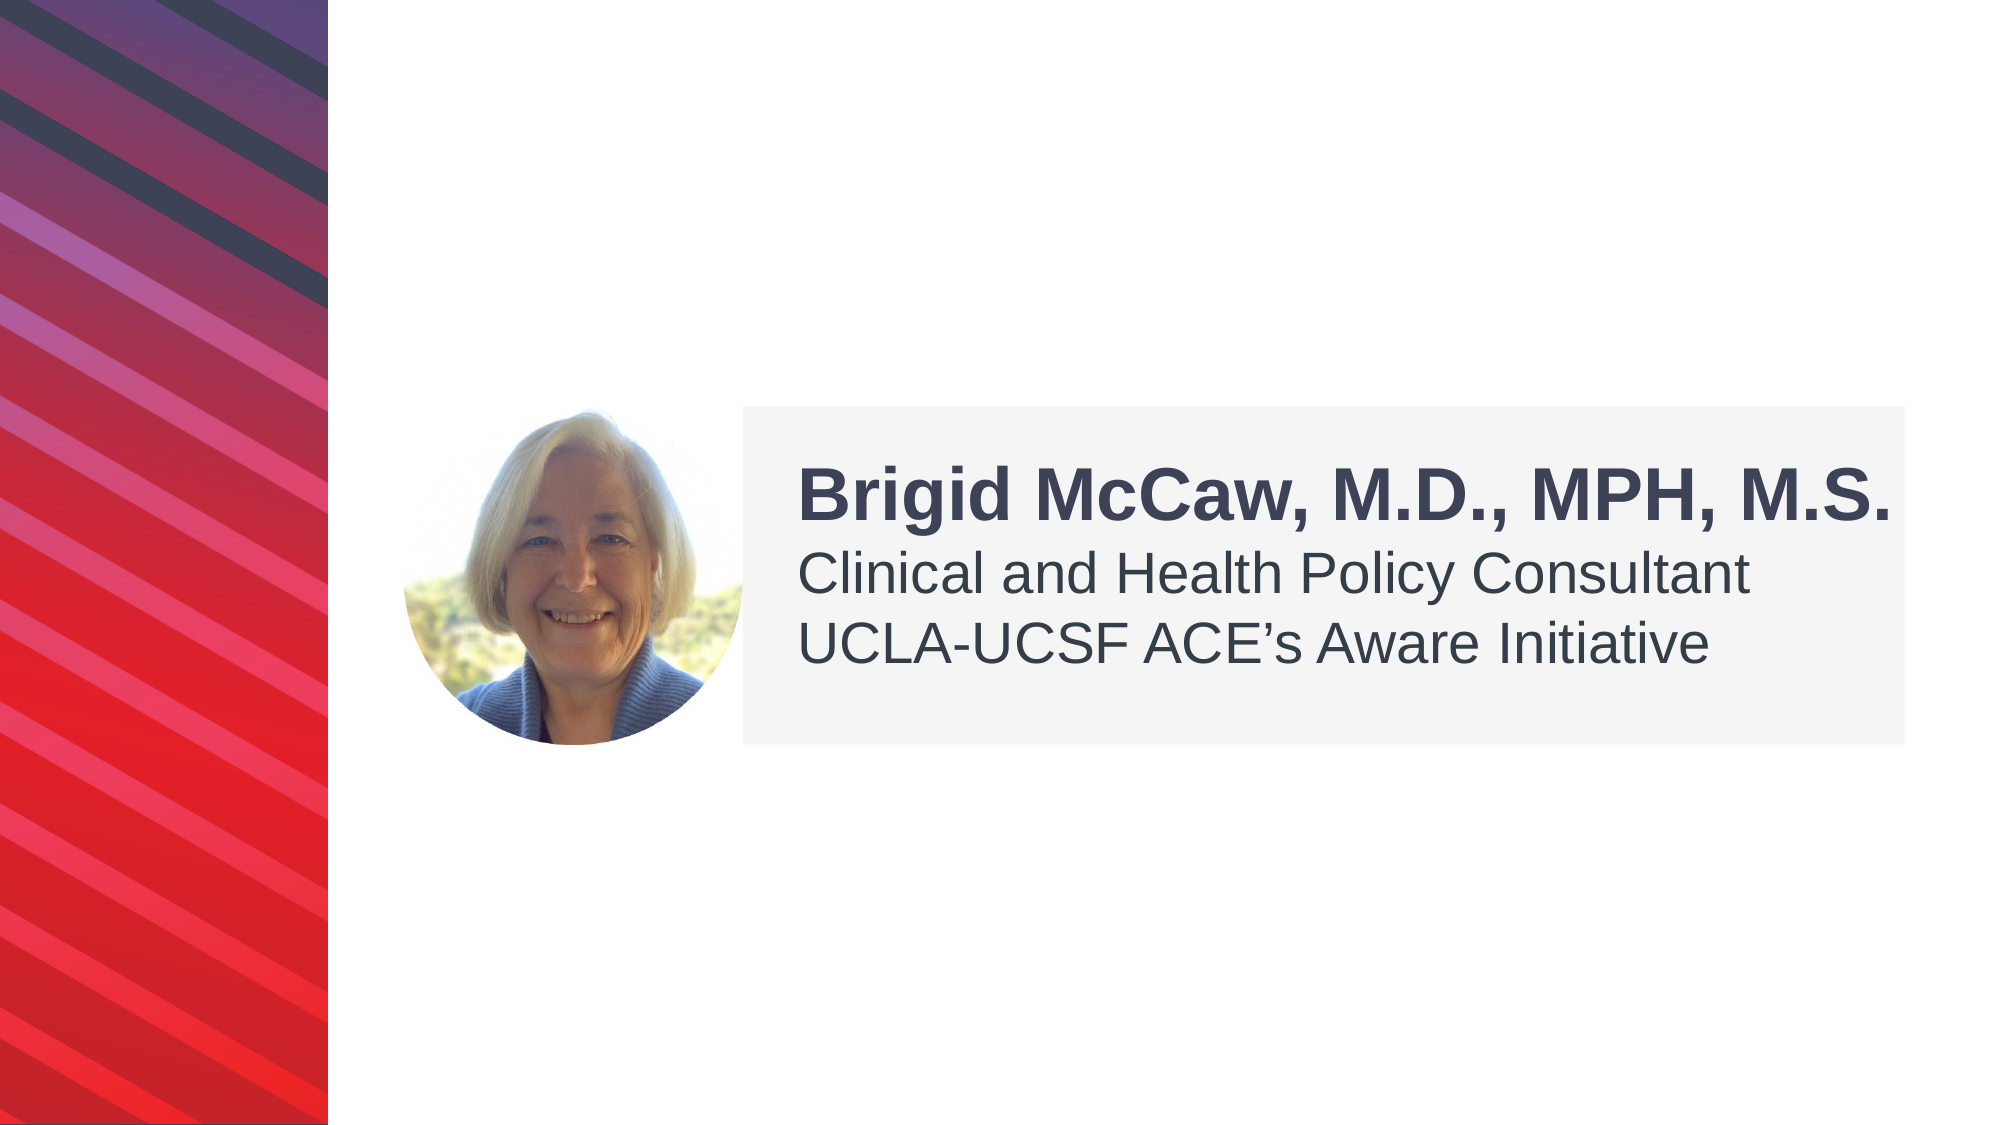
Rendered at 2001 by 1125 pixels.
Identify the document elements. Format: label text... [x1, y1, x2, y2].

picture [0, 0, 328, 1124]
text_box Brigid McCaw, M.D., MPH, M.S. Clinical and Health Policy Consultant UCLA-UCSF ACE’s Aware Initiative [782, 437, 1927, 683]
text_box [743, 406, 1905, 745]
picture [403, 406, 743, 746]
